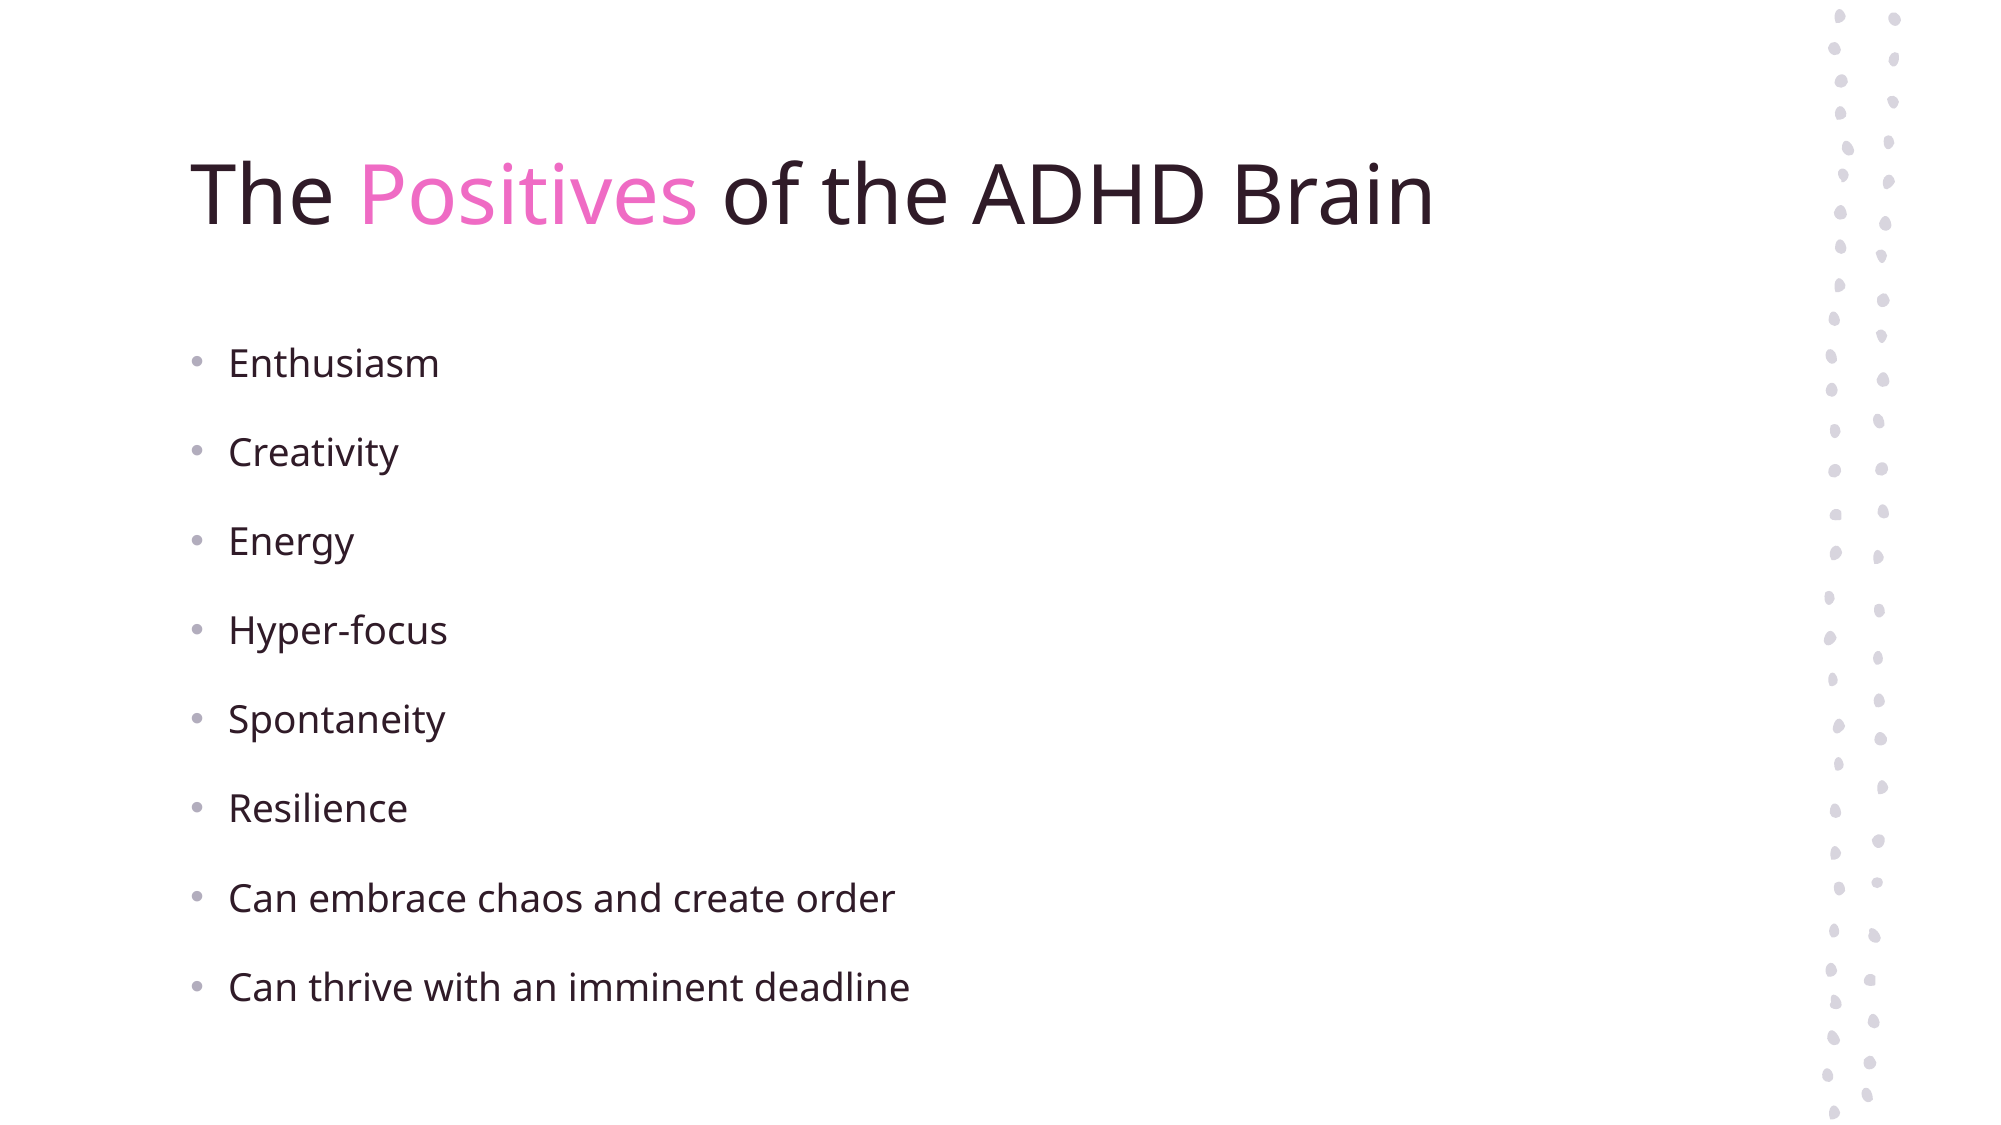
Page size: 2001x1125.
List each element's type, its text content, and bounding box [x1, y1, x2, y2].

list Enthusiasm Creativity Energy Hyper-focus Spontaneity Resilience Can embrace chaos and create order Can thrive with an imminent deadline [175, 307, 1756, 1022]
title The Positives of the ADHD Brain [175, 82, 1756, 300]
